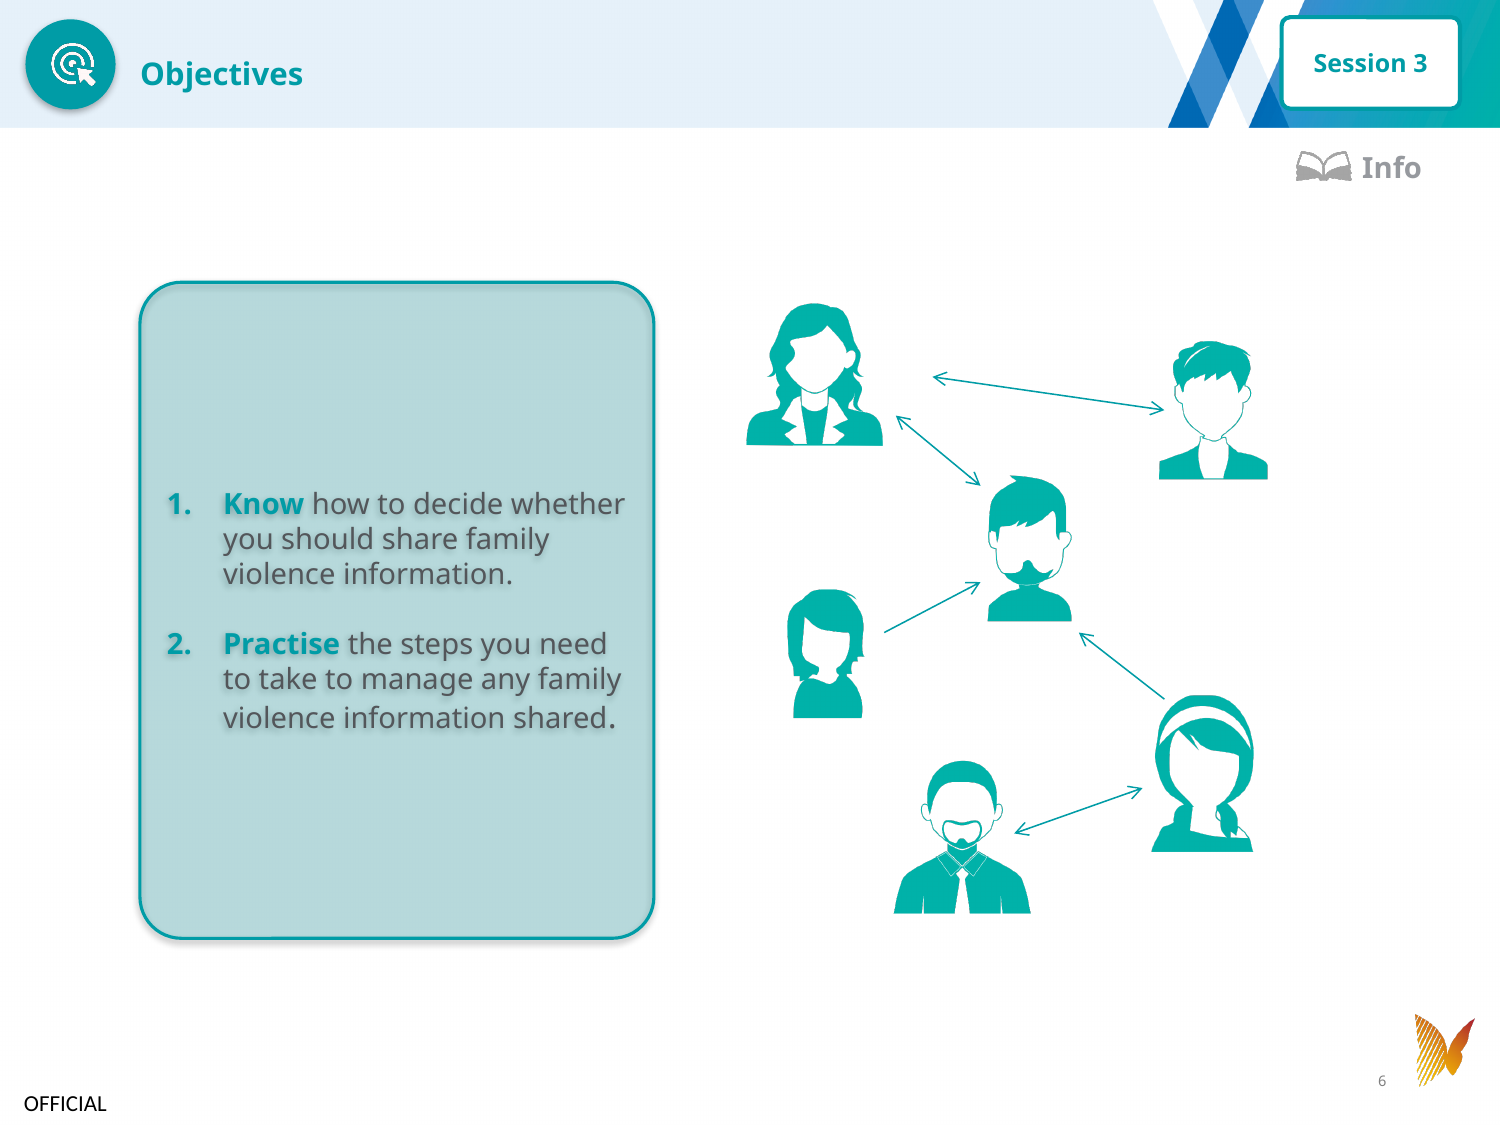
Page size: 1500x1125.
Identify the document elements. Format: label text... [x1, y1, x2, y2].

slide_number 6 [1335, 1071, 1387, 1101]
picture [0, 0, 1500, 1125]
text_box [1013, 787, 1143, 834]
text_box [895, 415, 981, 486]
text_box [932, 376, 1165, 411]
text_box Session 3 [1279, 15, 1463, 111]
text_box Info [1371, 142, 1500, 192]
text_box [883, 581, 981, 633]
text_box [1078, 632, 1165, 700]
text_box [25, 19, 116, 109]
text_box Objectives [139, 24, 1262, 122]
text_box Know how to decide whether you should share family violence information. Practise the steps you need to take to manage any family violence information shared. [139, 281, 655, 940]
